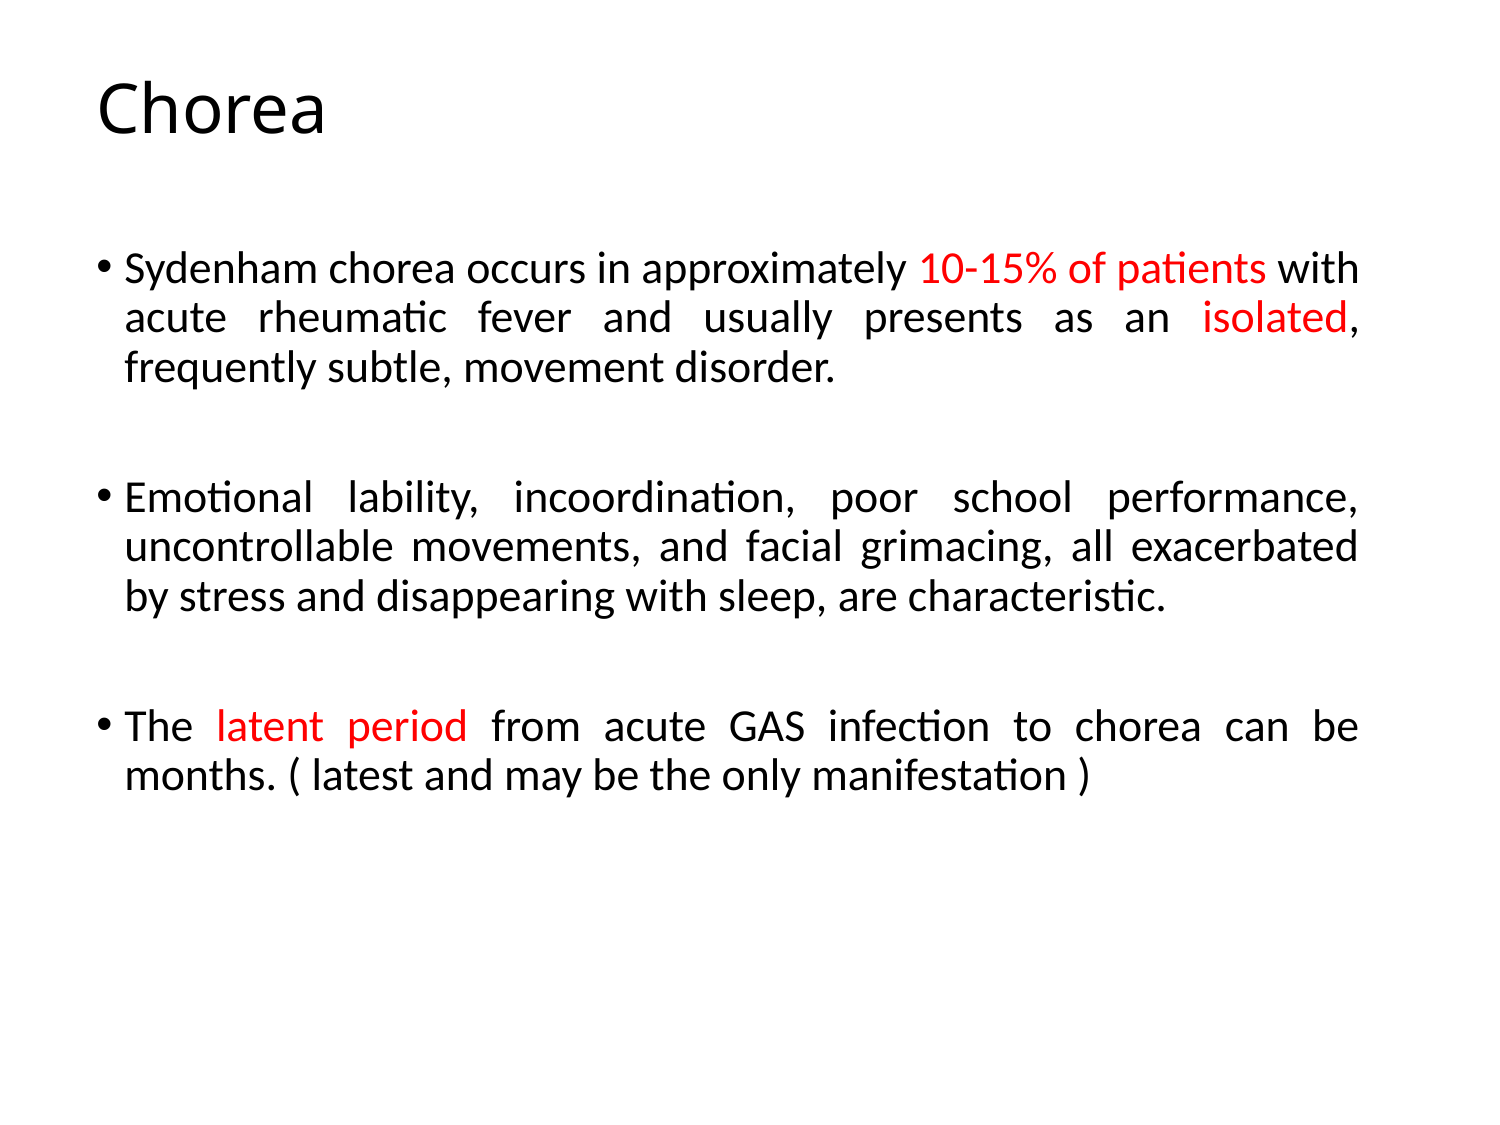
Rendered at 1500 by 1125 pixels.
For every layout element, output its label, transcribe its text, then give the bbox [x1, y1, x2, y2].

title Chorea [81, 56, 1375, 165]
list Sydenham chorea occurs in approximately 10-15% of patients with acute rheumatic fever and usually presents as an isolated, frequently subtle, movement disorder. Emotional lability, incoordination, poor school performance, uncontrollable movements, and facial grimacing, all exacerbated by stress and disappearing with sleep, are characteristic. The latent period from acute GAS infection to chorea can be months. ( latest and may be the only manifestation ) [81, 165, 1375, 975]
